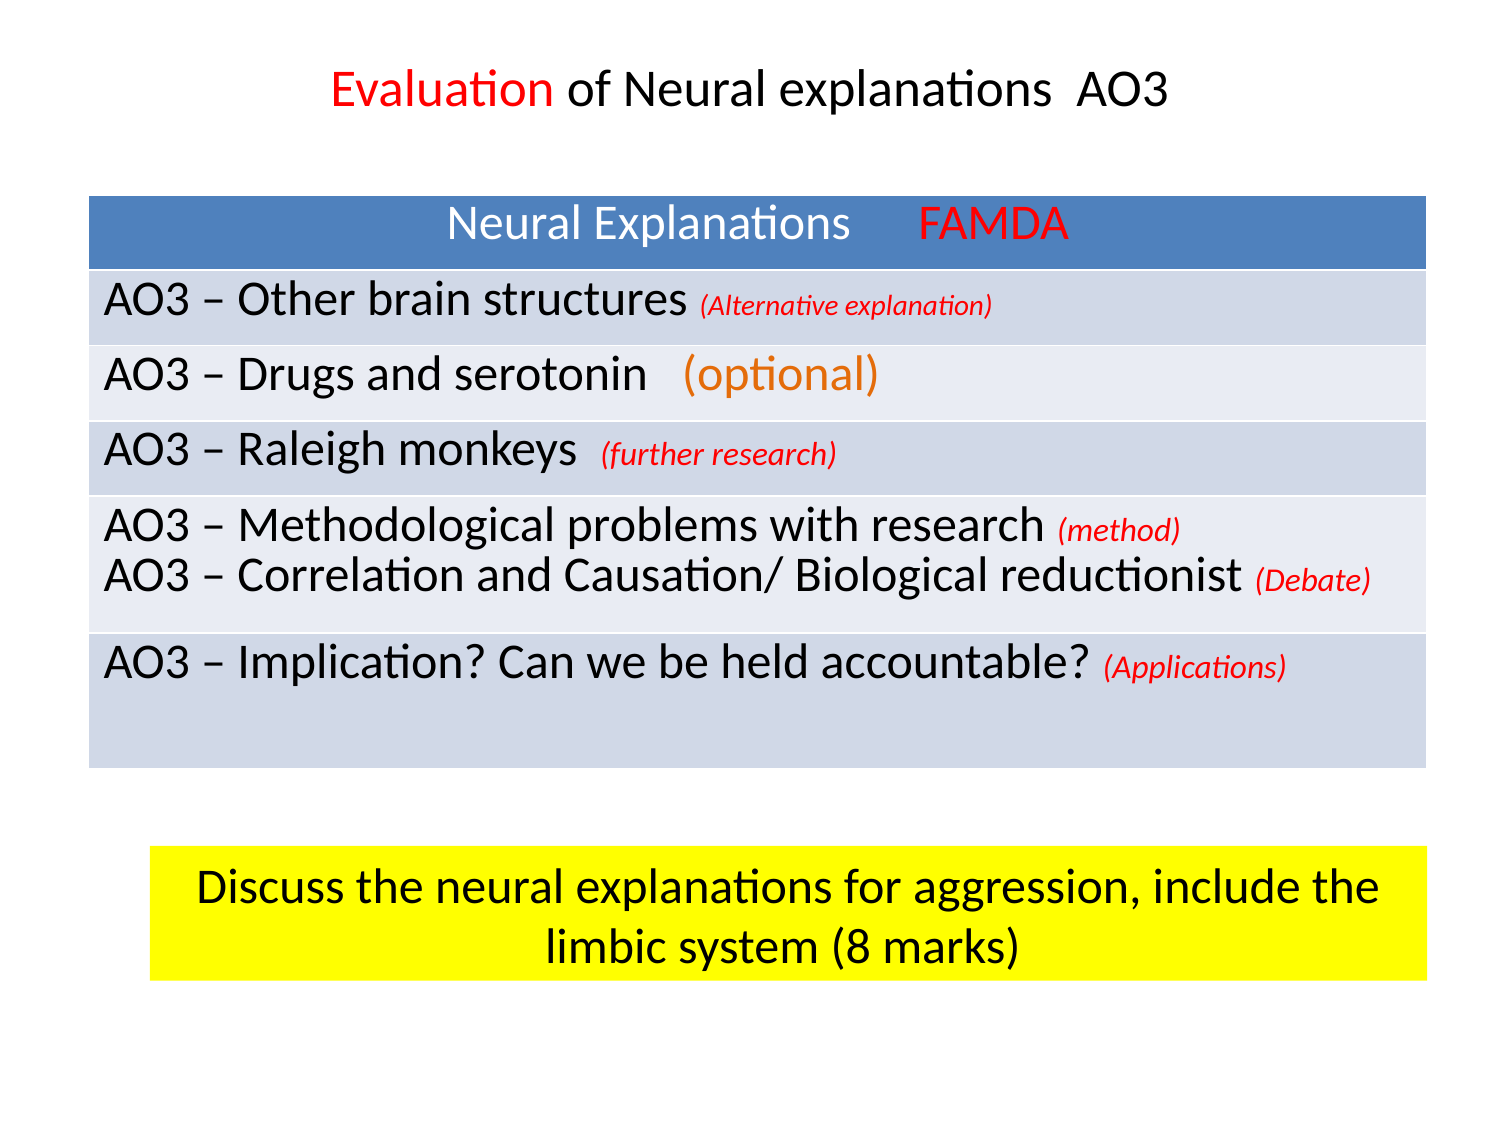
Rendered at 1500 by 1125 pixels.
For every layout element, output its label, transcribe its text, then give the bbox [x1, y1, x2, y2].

text_box Discuss the neural explanations for aggression, include the limbic system (8 marks) [149, 845, 1428, 981]
table_cell AO3 – Raleigh monkeys (further research) [89, 422, 1426, 495]
table_header Neural Explanations FAMDA [89, 196, 1426, 269]
table_cell AO3 – Implication? Can we be held accountable? (Applications) [89, 634, 1426, 768]
table_cell AO3 – Methodological problems with research (method) AO3 – Correlation and Causation/ Biological reductionist (Debate) [89, 497, 1426, 632]
title Evaluation of Neural explanations AO3 [75, 45, 1425, 126]
table_cell AO3 – Other brain structures (Alternative explanation) [89, 271, 1426, 345]
table_cell AO3 – Drugs and serotonin (optional) [89, 346, 1426, 420]
